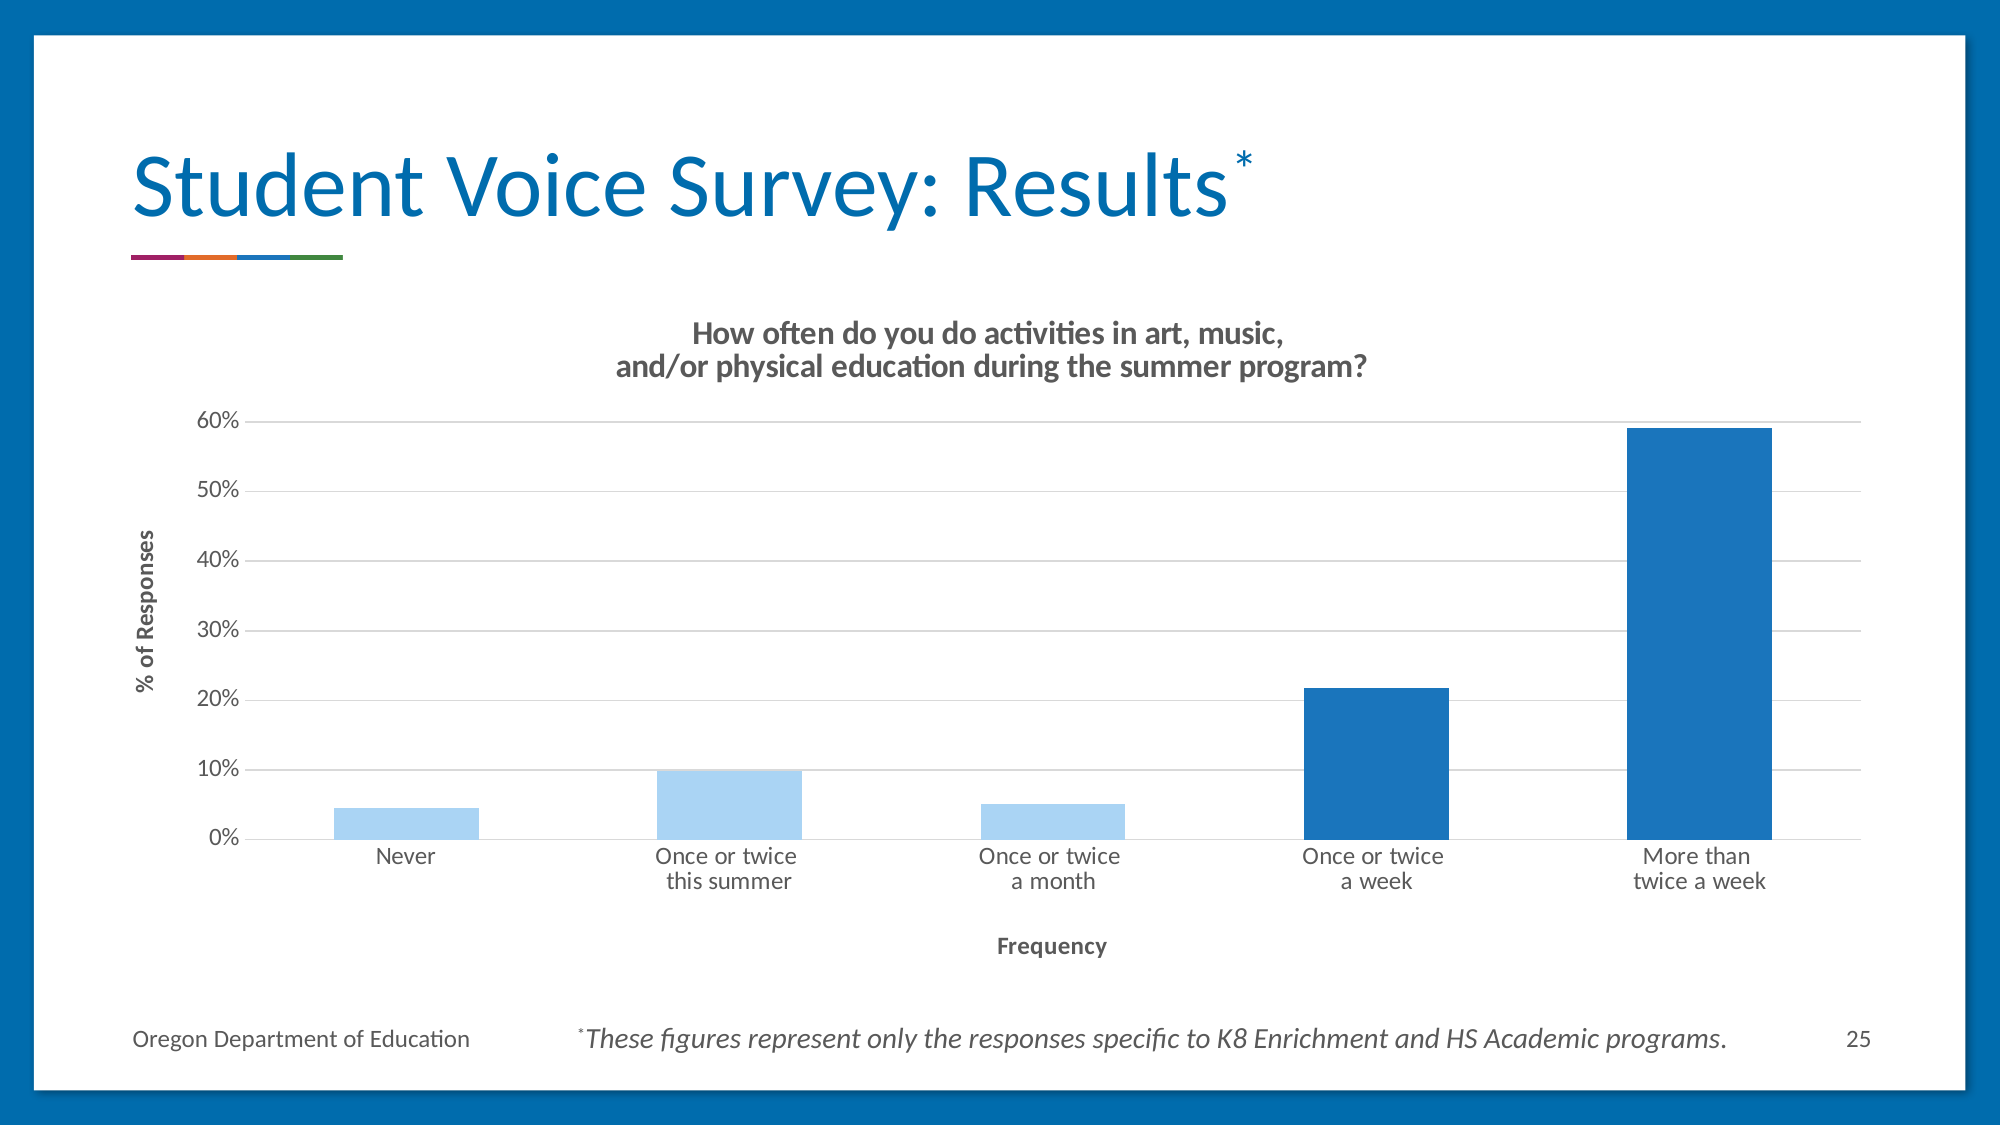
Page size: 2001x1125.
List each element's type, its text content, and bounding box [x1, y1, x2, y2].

slide_number 25 [1412, 1007, 1887, 1068]
title Student Voice Survey: Results* [117, 75, 1887, 244]
picture [131, 255, 343, 260]
chart [115, 305, 1885, 980]
text_box *These figures represent only the responses specific to K8 Enrichment and HS Academic programs. [468, 1007, 1838, 1067]
footer Oregon Department of Education [117, 1007, 588, 1068]
